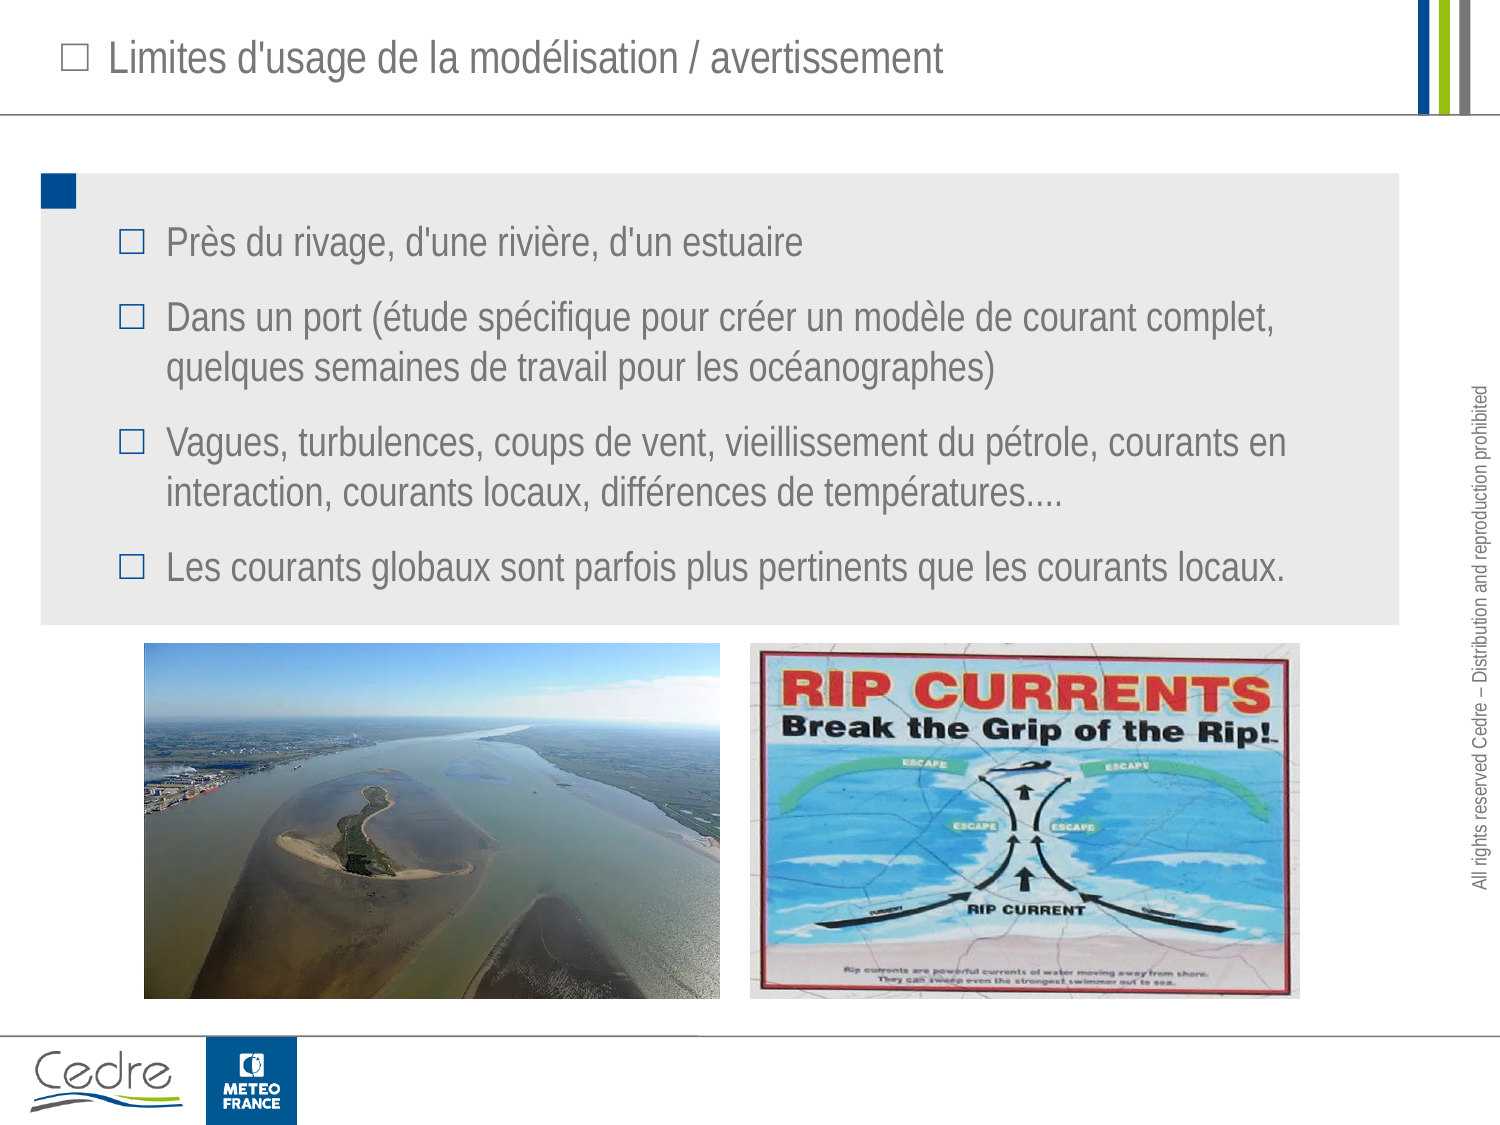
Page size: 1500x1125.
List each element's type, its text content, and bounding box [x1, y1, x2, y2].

picture [22, 1042, 188, 1120]
text_box [39, 171, 78, 211]
picture [206, 1037, 297, 1125]
text_box Près du rivage, d'une rivière, d'un estuaire Dans un port (étude spécifique pour créer un modèle de courant complet, quelques semaines de travail pour les océanographes) Vagues, turbulences, coups de vent, vieillissement du pétrole, courants en interaction, courants locaux, différences de températures.... Les courants globaux sont parfois plus pertinents que les courants locaux. [40, 173, 1400, 626]
picture [143, 643, 721, 999]
text_box Limites d'usage de la modélisation / avertissement [47, 20, 1430, 90]
picture [749, 643, 1301, 999]
